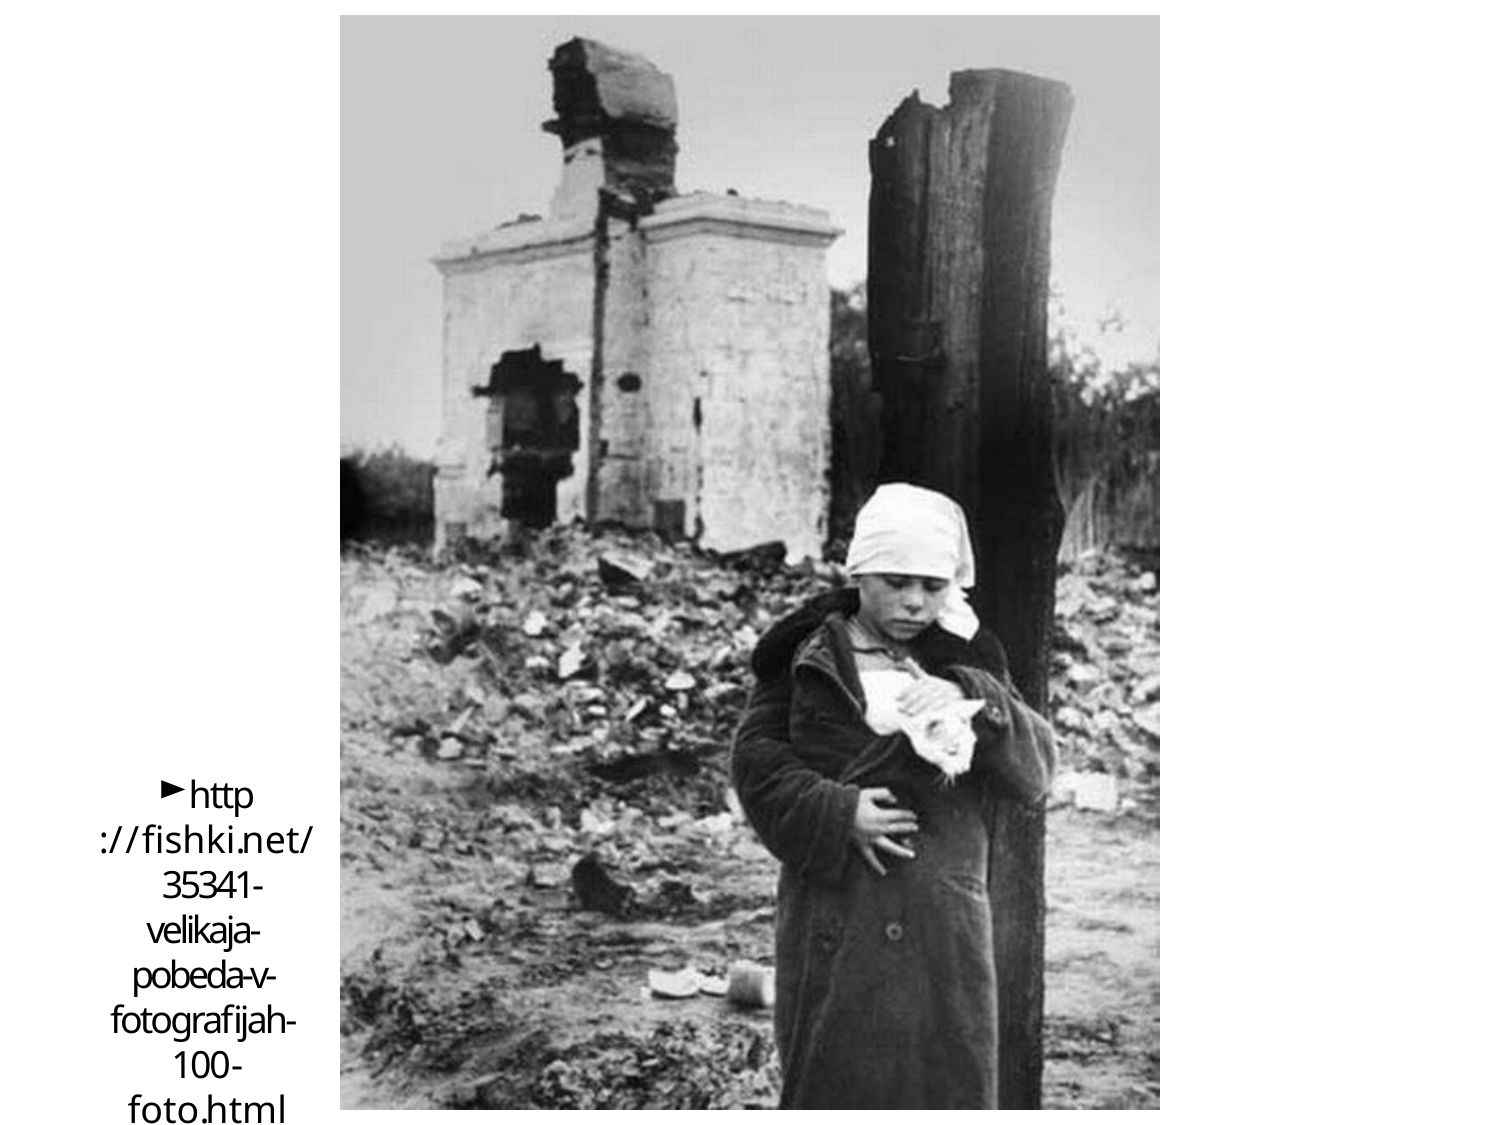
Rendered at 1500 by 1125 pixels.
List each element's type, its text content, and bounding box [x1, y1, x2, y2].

text_box http ://fishki.net/ 35341- velikaja- pobeda-v- fotografijah- 100-foto.html [96, 768, 317, 1125]
picture [340, 15, 1160, 1110]
